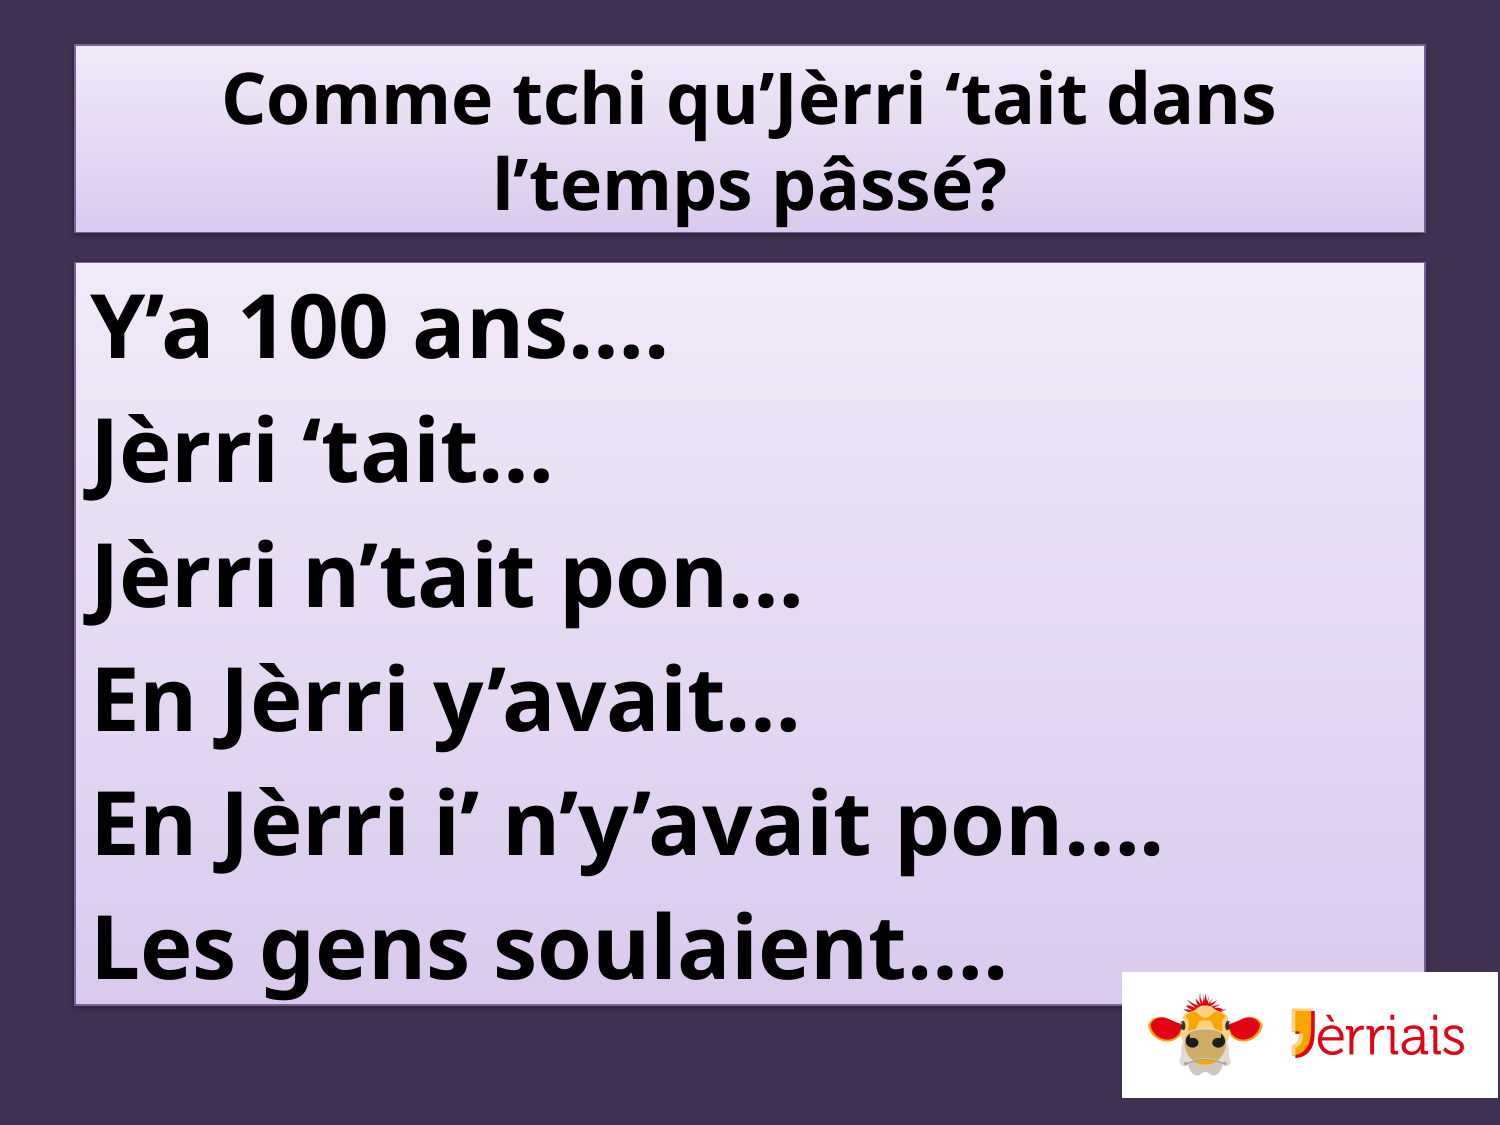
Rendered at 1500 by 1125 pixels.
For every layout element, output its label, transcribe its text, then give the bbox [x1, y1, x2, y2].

list Y’a 100 ans…. Jèrri ‘tait… Jèrri n’tait pon… En Jèrri y’avait… En Jèrri i’ n’y’avait pon…. Les gens soulaient…. [74, 262, 1426, 1006]
title Comme tchi qu’Jèrri ‘tait dans l’temps pâssé? [74, 44, 1426, 233]
picture [1121, 972, 1498, 1098]
